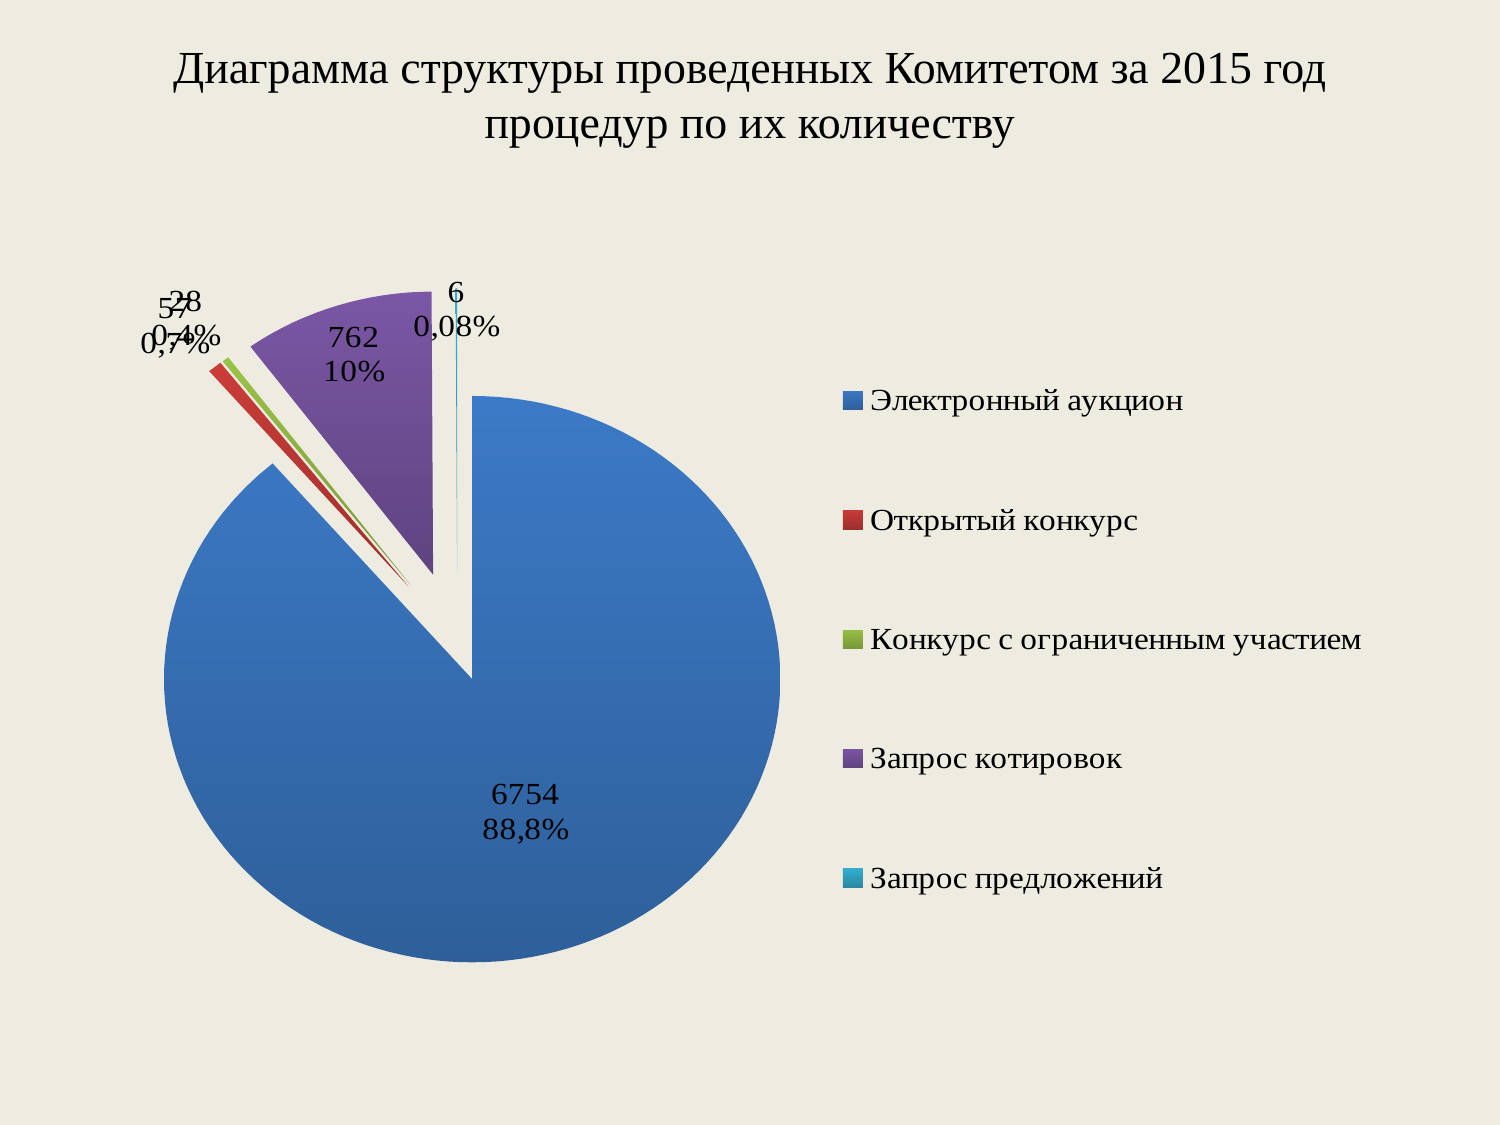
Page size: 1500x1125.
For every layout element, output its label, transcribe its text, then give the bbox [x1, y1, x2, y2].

title Диаграмма структуры проведенных Комитетом за 2015 год процедур по их количеству [74, 44, 1426, 141]
chart [58, 210, 1395, 997]
